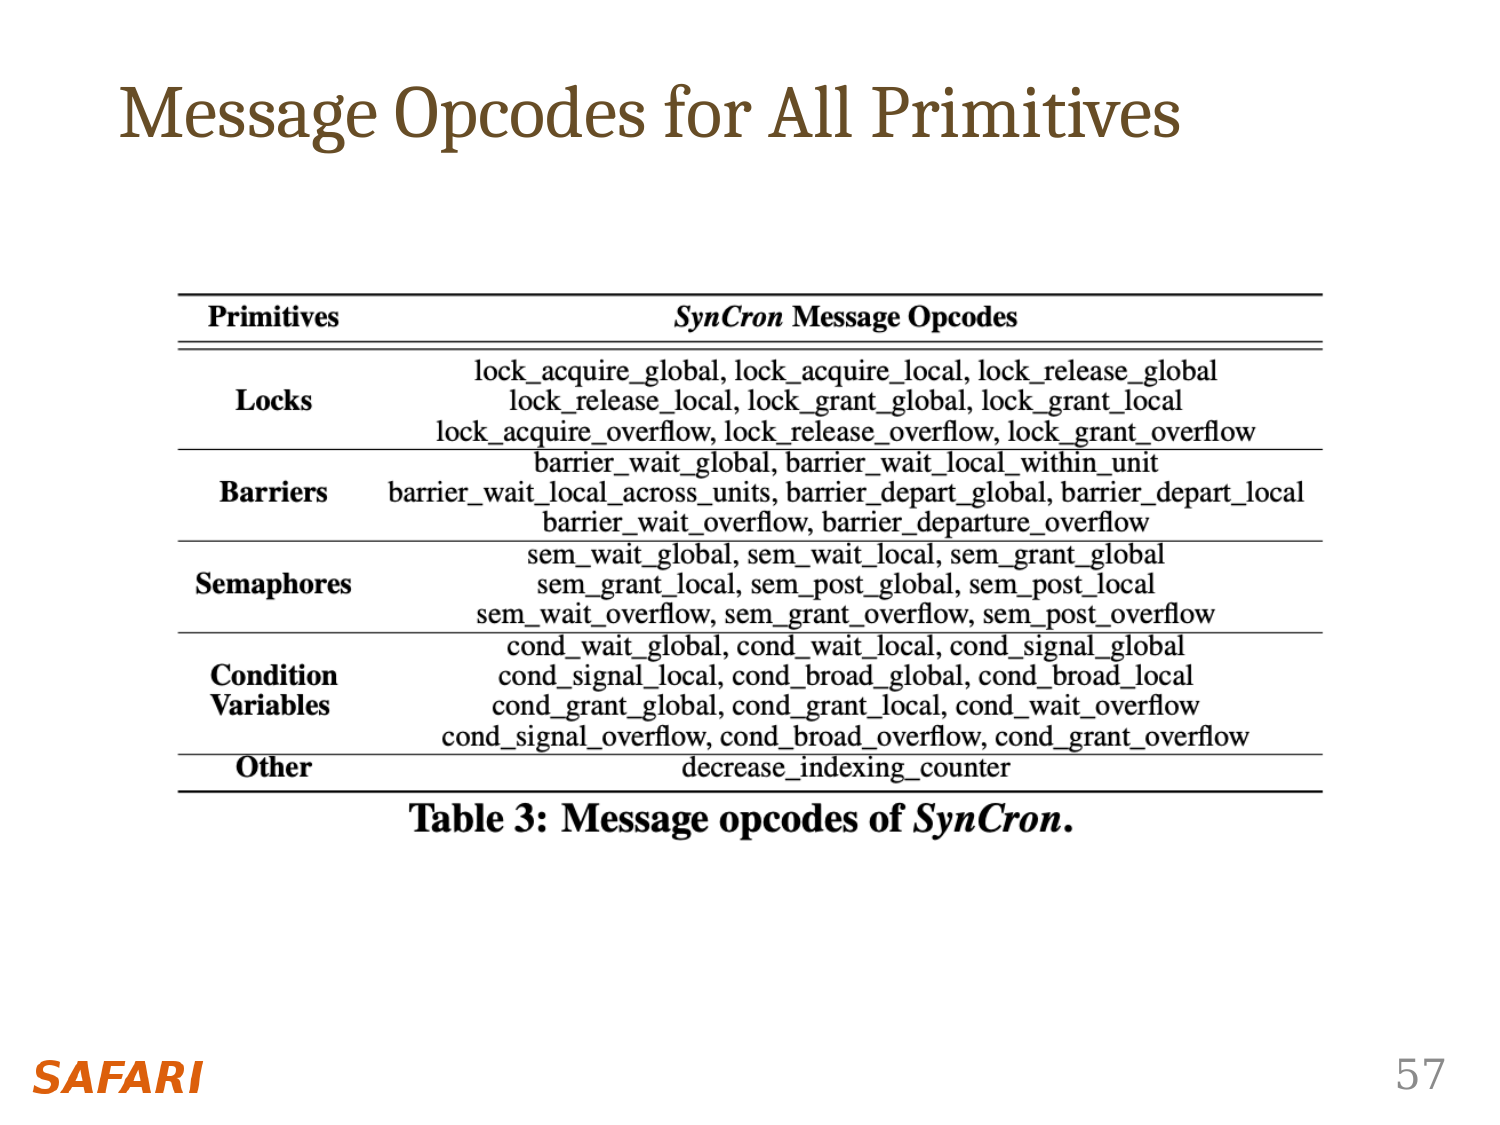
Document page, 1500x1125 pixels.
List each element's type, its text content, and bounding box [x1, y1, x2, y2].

picture [159, 283, 1341, 842]
picture [31, 1051, 209, 1104]
text_box Message Opcodes for All Primitives [103, 30, 1397, 196]
